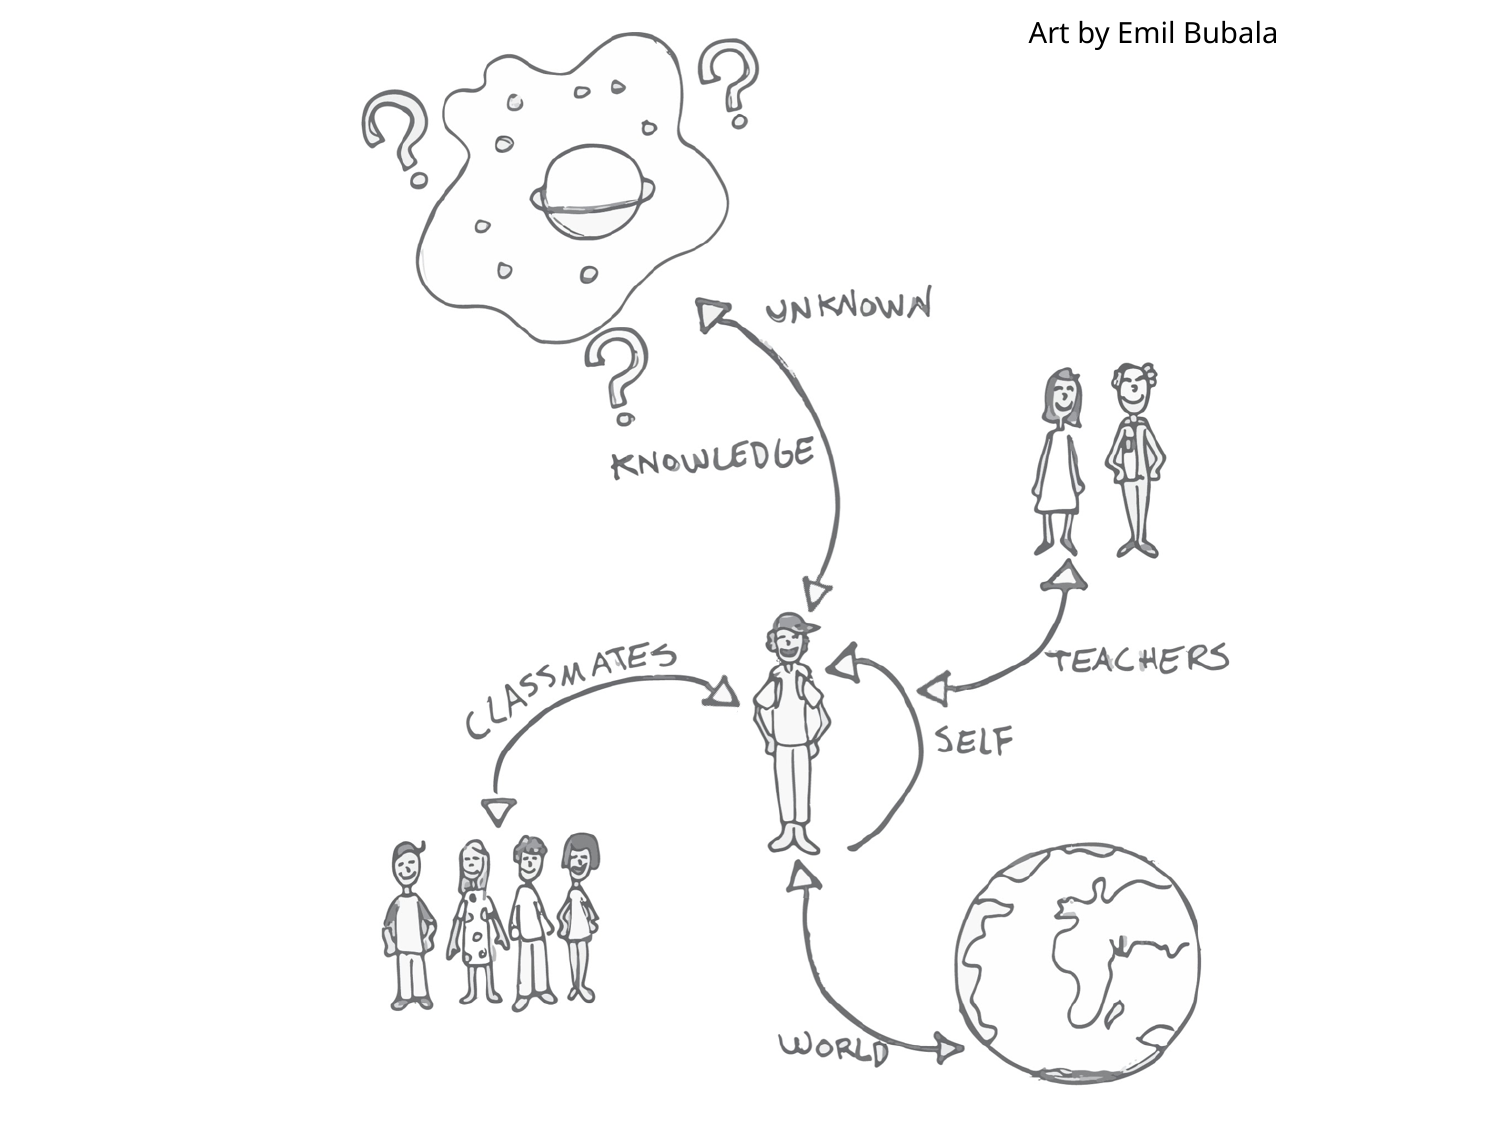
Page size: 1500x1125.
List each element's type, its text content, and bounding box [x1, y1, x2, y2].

text_box Art by Emil Bubala [1013, 7, 1300, 58]
picture [360, 32, 1239, 1088]
